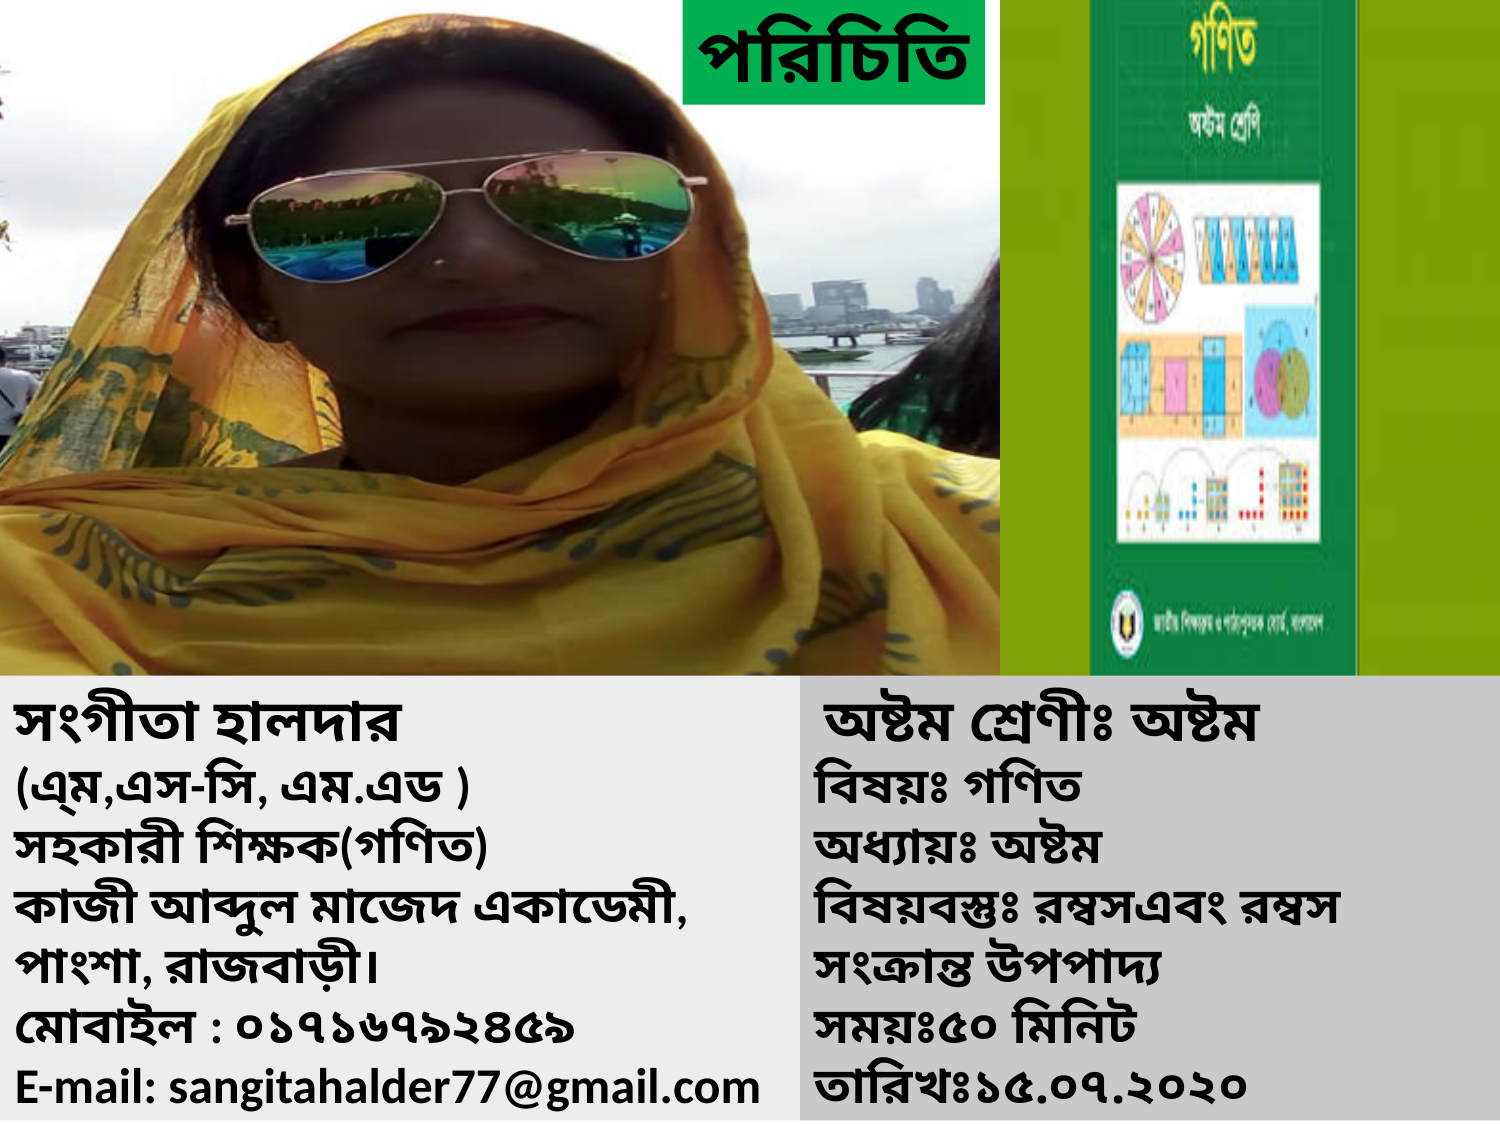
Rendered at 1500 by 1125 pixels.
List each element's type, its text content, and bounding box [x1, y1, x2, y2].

text_box অষ্টম শ্রেণীঃ অষ্টম বিষয়ঃ গণিত অধ্যায়ঃ অষ্টম বিষয়বস্তুঃ রম্বসএবং রম্বস সংক্রান্ত উপপাদ্য সময়ঃ৫০ মিনিট তারিখঃ১৫.০৭.২০২০ [800, 676, 1500, 1121]
picture [0, 0, 1500, 726]
text_box সংগীতা হালদার (এ্‌ম,এস-সি, এম.এড ) সহকারী শিক্ষক(গণিত) কাজী আব্দুল মাজেদ একাডেমী, পাংশা, রাজবাড়ী। মোবাইল : ০১৭১৬৭৯২৪৫৯ E-mail: sangitahalder77@gmail.com [0, 726, 800, 1121]
